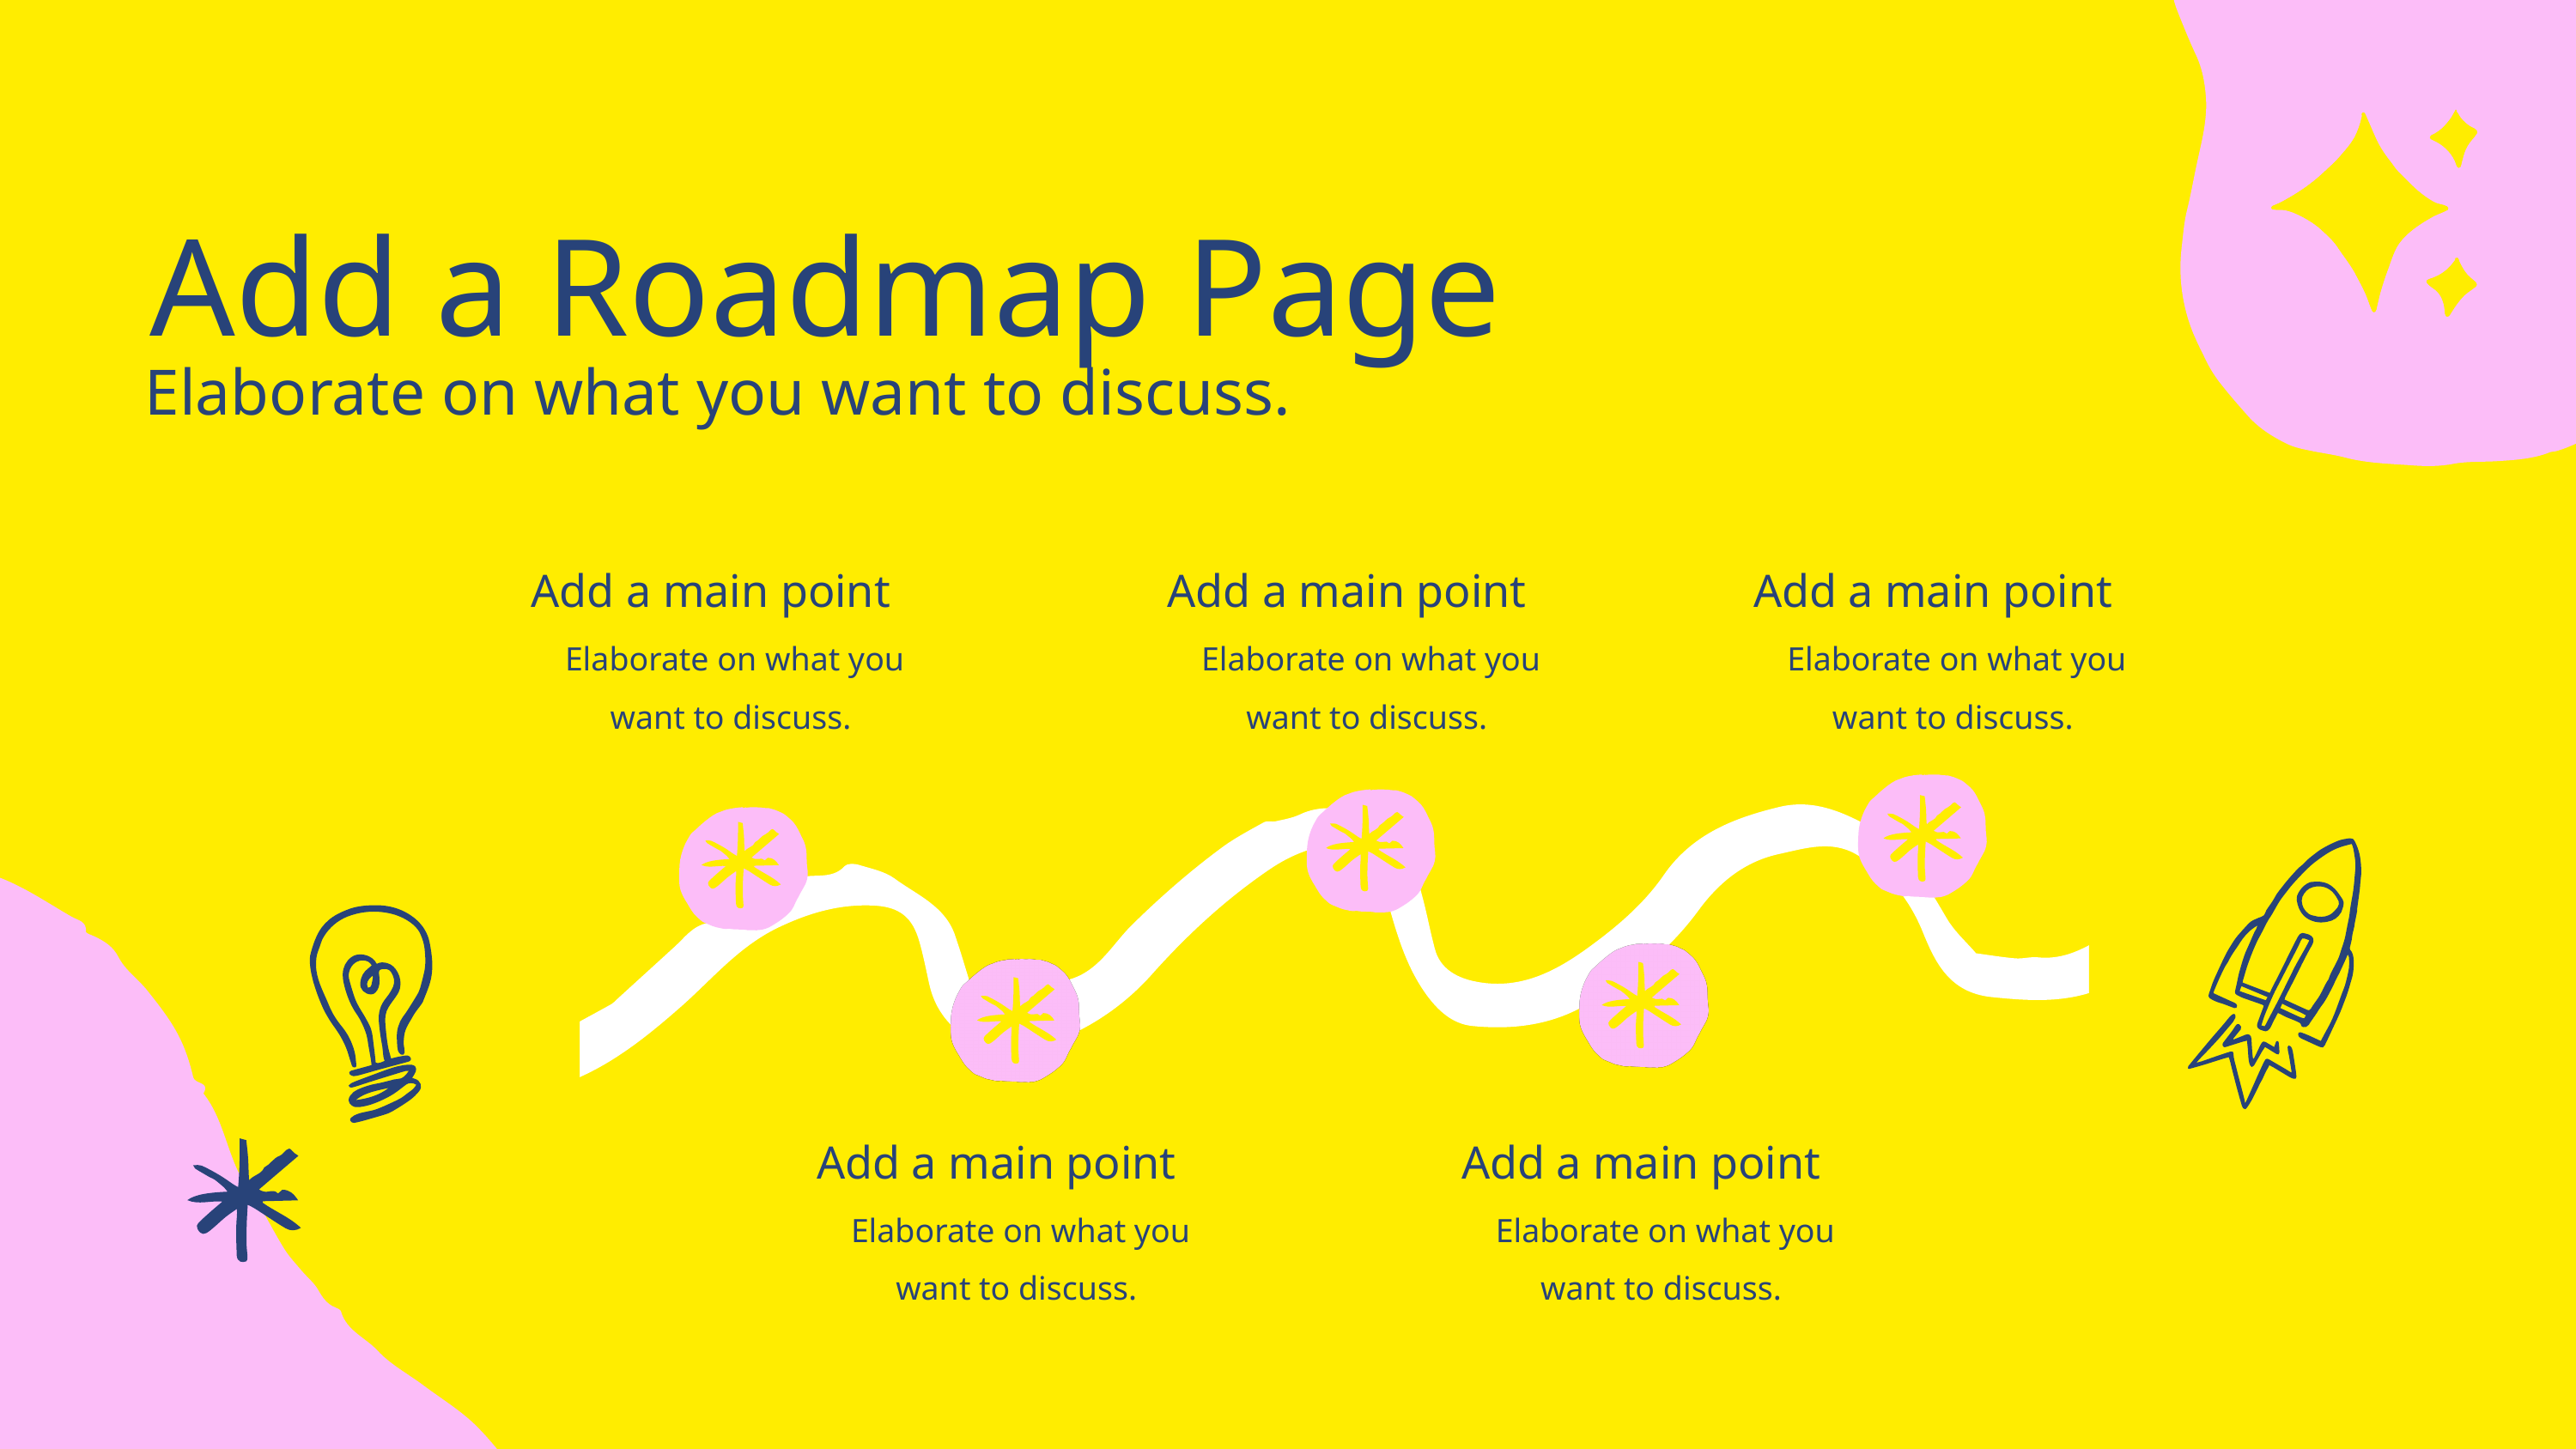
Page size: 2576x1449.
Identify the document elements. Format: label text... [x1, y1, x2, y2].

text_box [1167, 546, 1576, 715]
picture [1579, 943, 1710, 1068]
picture [951, 959, 1080, 1083]
text_box [187, 1173, 301, 1263]
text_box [531, 546, 939, 715]
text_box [119, 739, 2576, 1164]
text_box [1753, 546, 2161, 715]
text_box [0, 877, 497, 1449]
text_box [817, 1118, 1225, 1286]
text_box [2173, 0, 2576, 466]
text_box Add a Roadmap Page [150, 170, 1564, 364]
text_box Elaborate on what you want to discuss. [144, 330, 1477, 428]
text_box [2270, 109, 2478, 318]
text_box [1461, 1118, 1869, 1286]
